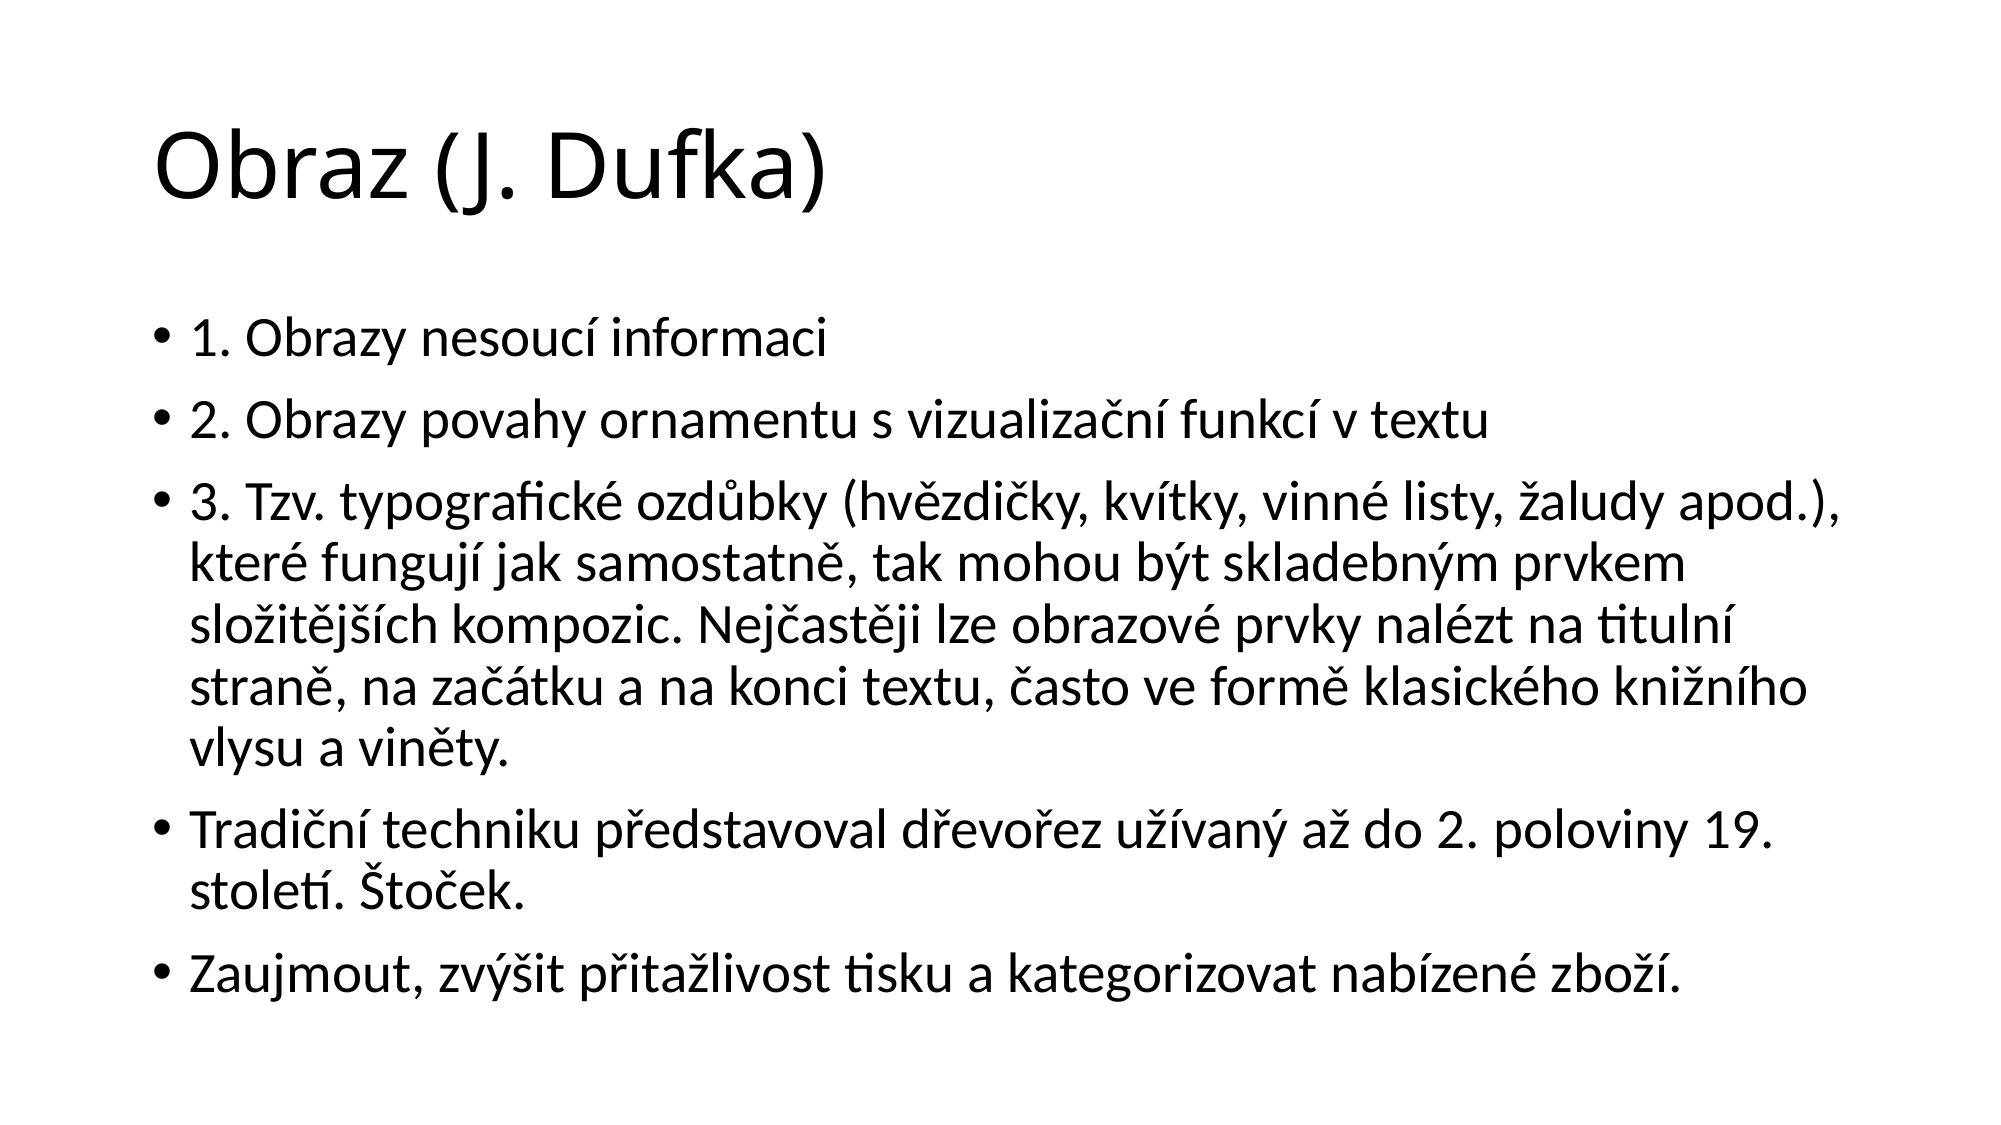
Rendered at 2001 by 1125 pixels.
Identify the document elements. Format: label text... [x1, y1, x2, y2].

list 1. Obrazy nesoucí informaci 2. Obrazy povahy ornamentu s vizualizační funkcí v textu 3. Tzv. typografické ozdůbky (hvězdičky, kvítky, vinné listy, žaludy apod.), které fungují jak samostatně, tak mohou být skladebným prvkem složitějších kompozic. Nejčastěji lze obrazové prvky nalézt na titulní straně, na začátku a na konci textu, často ve formě klasického knižního vlysu a viněty. Tradiční techniku představoval dřevořez užívaný až do 2. poloviny 19. století. Štoček. Zaujmout, zvýšit přitažlivost tisku a kategorizovat nabízené zboží. [137, 299, 1863, 1014]
title Obraz (J. Dufka) [137, 59, 1863, 278]
